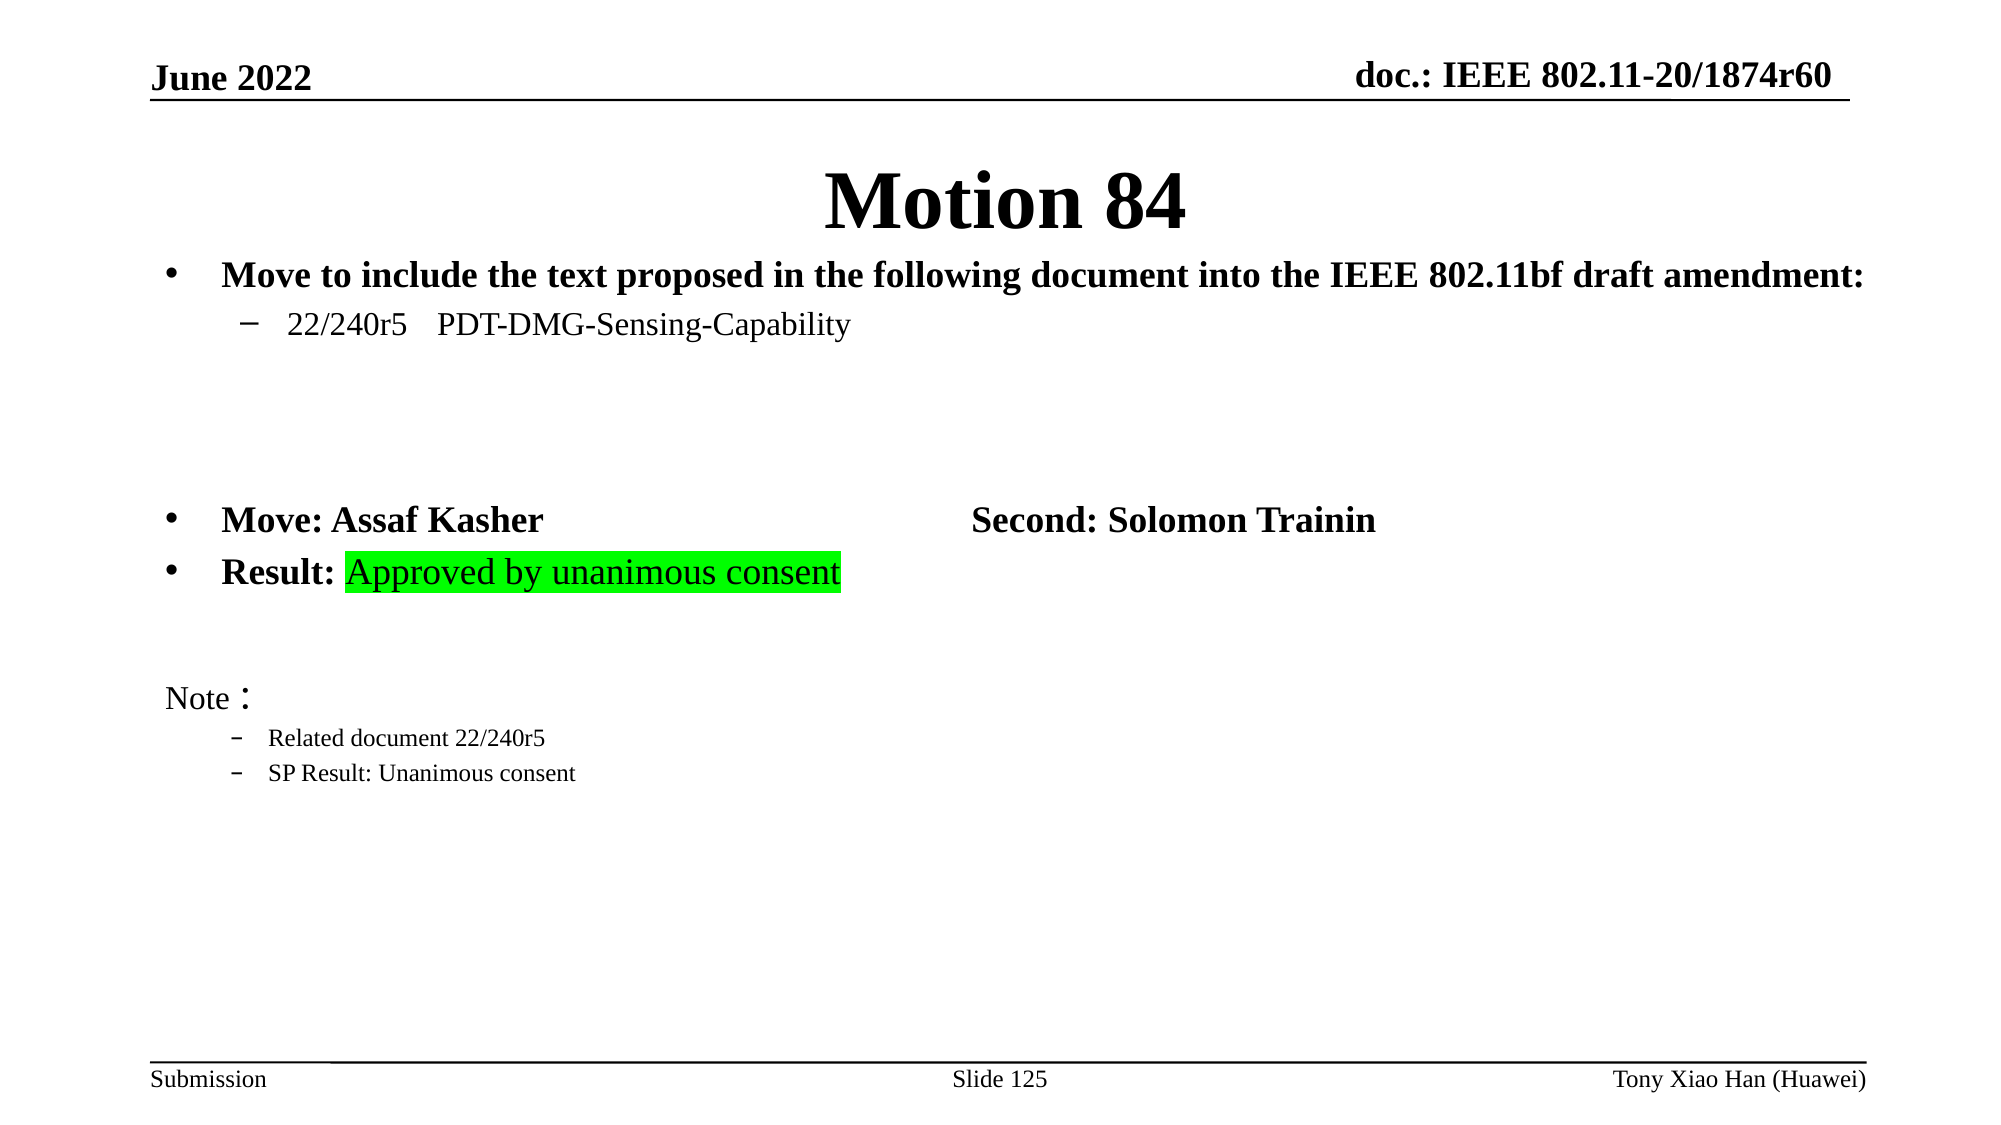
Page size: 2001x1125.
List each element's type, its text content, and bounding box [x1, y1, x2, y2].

text_box Motion 84 [368, 137, 1644, 212]
text_box Move to include the text proposed in the following document into the IEEE 802.11bf draft amendment: 22/240r5 PDT-DMG-Sensing-Capability Move: Assaf Kasher Second: Solomon Trainin Result: Approved by unanimous consent Note： Related document 22/240r5 SP Result: Unanimous consent [150, 212, 1900, 900]
